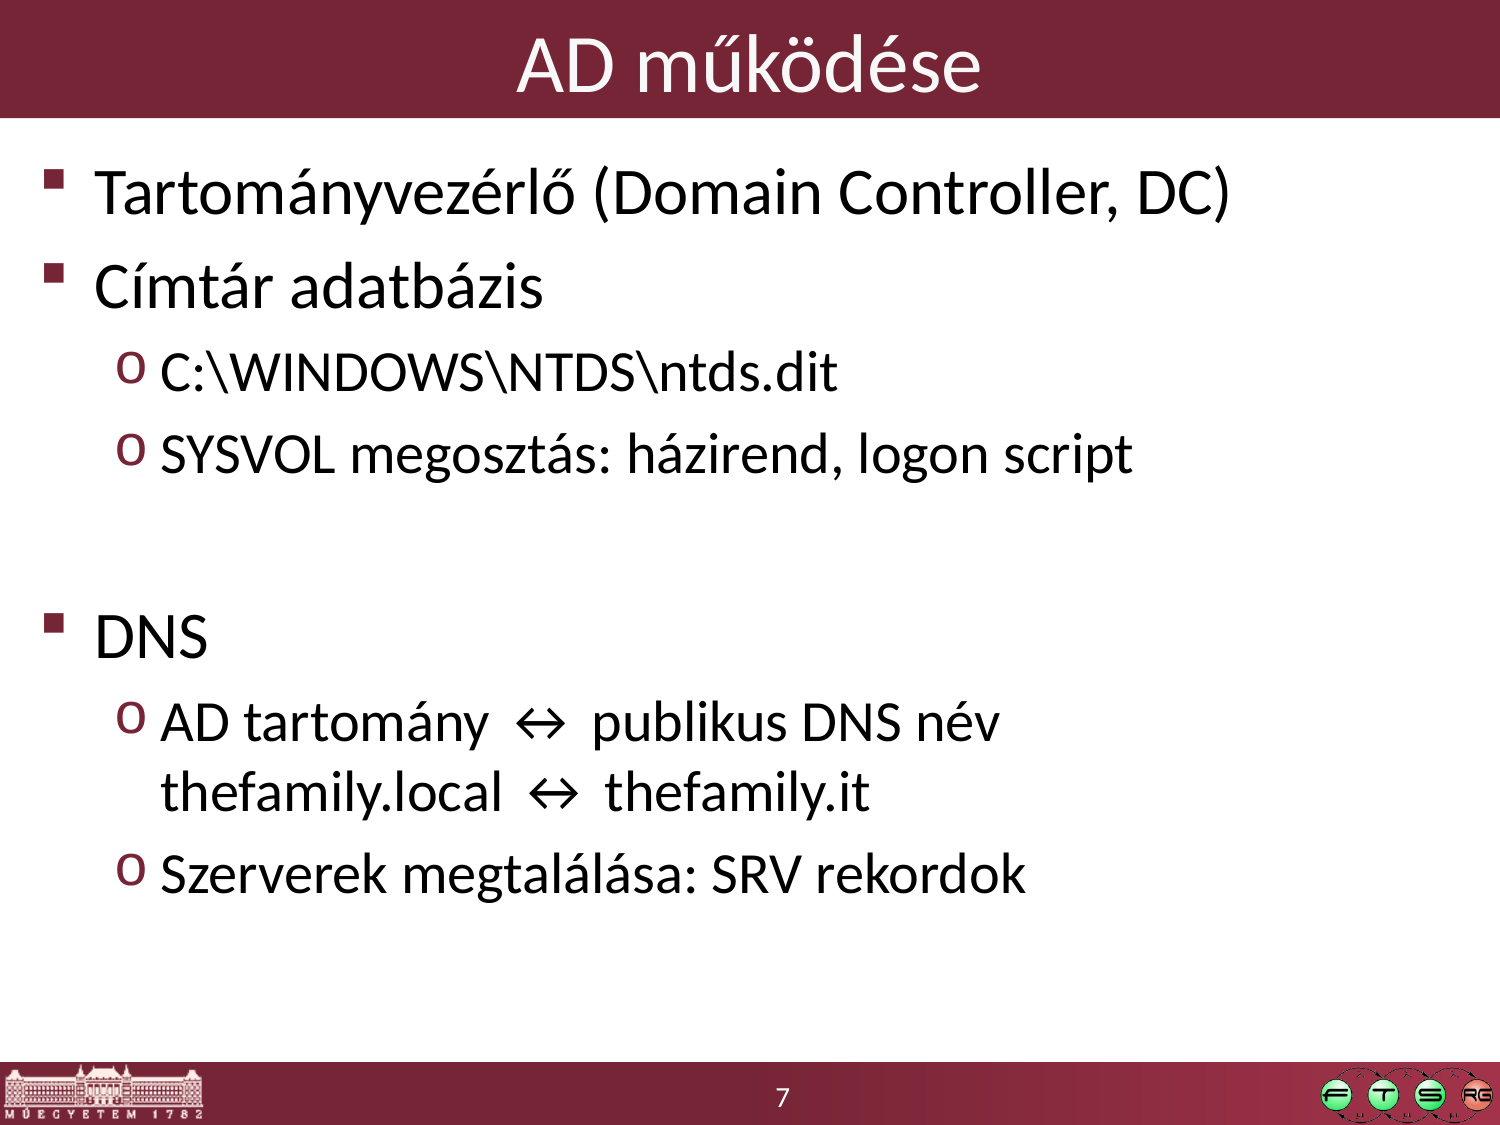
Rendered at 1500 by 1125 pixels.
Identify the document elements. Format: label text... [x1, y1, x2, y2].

picture [0, 1063, 209, 1123]
title AD működése [0, 0, 1500, 119]
list Tartományvezérlő (Domain Controller, DC) Címtár adatbázis C:\WINDOWS\NTDS\ntds.dit SYSVOL megosztás: házirend, logon script DNS AD tartomány ↔ publikus DNS név thefamily.local ↔ thefamily.it Szerverek megtalálása: SRV rekordok [23, 140, 1477, 1048]
picture [1318, 1065, 1494, 1125]
